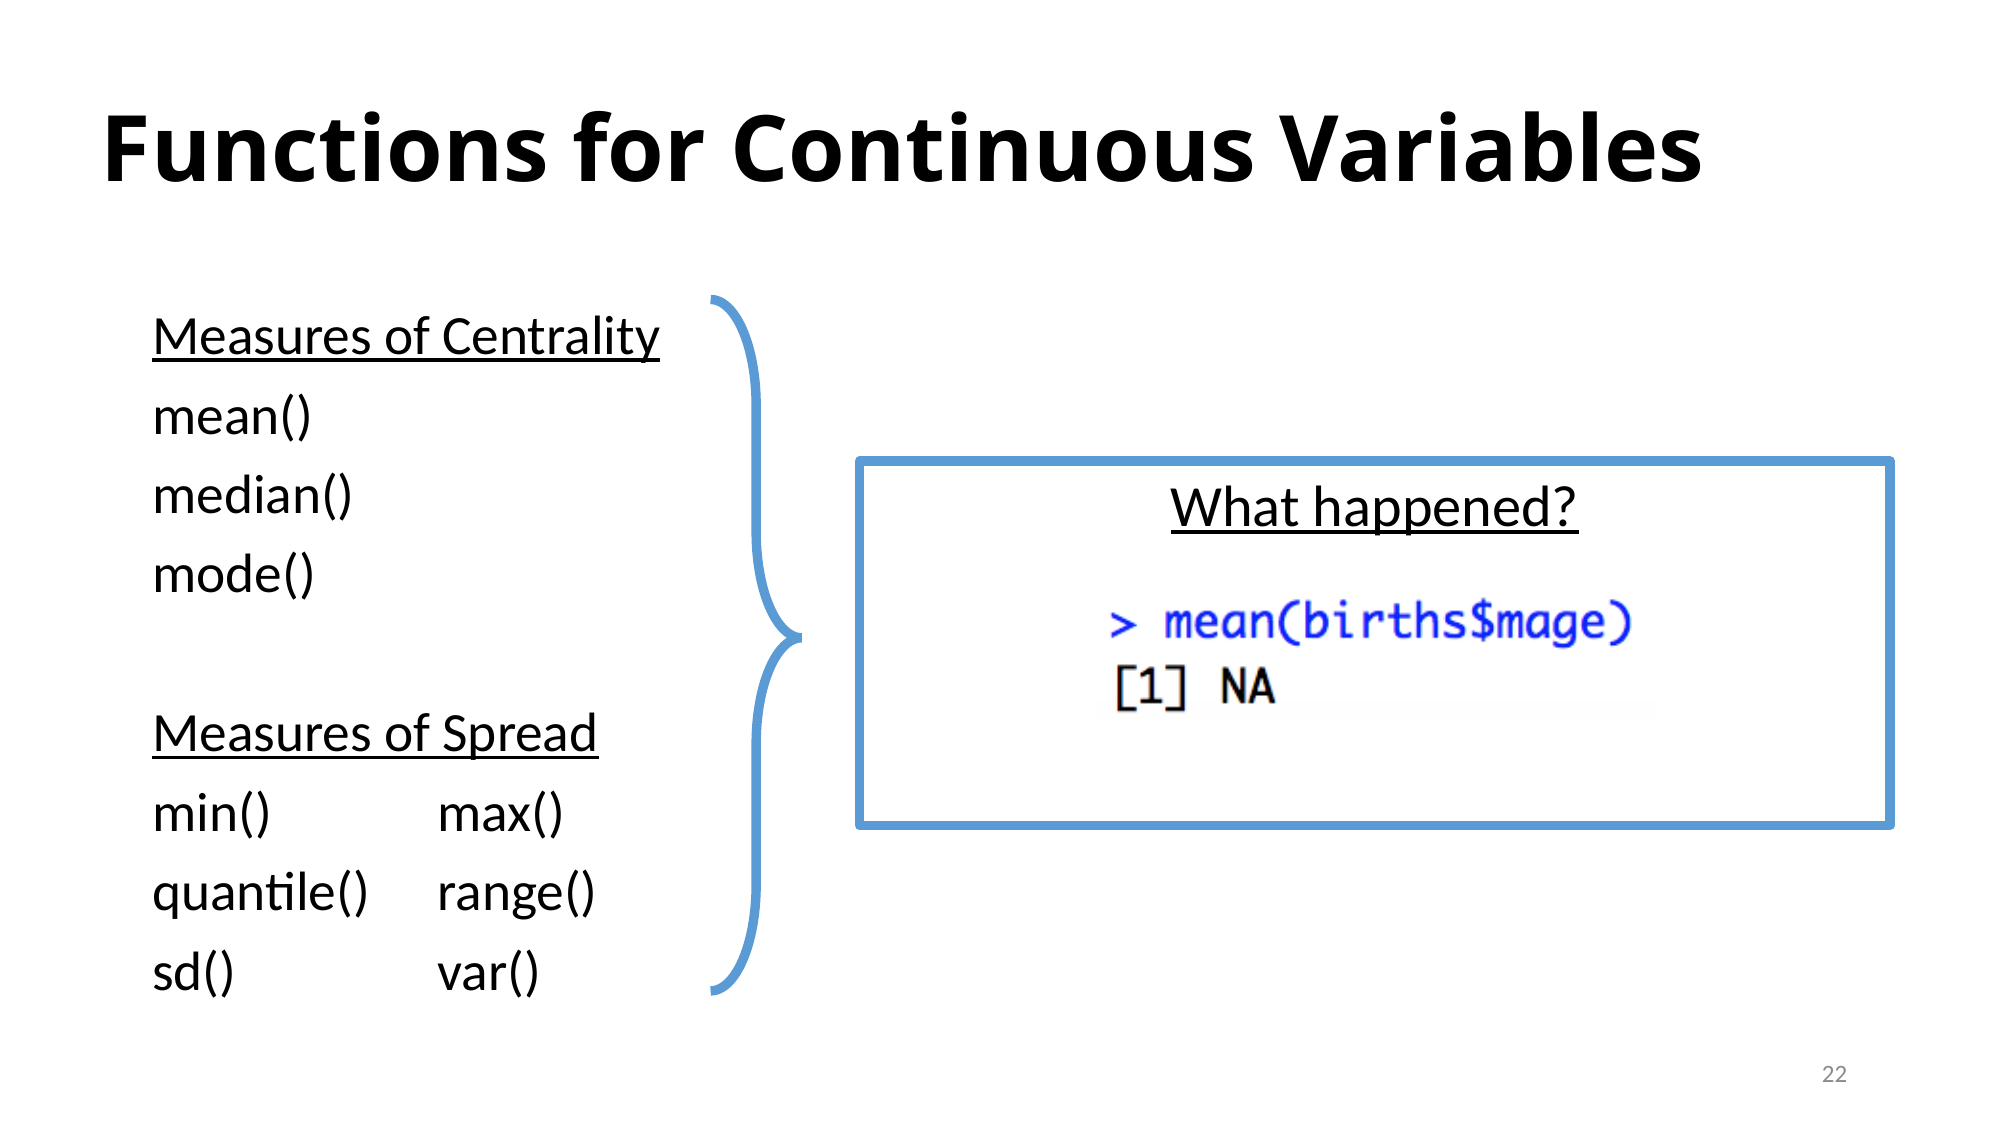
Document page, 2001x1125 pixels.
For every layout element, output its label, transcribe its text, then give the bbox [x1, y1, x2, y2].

text_box [710, 298, 802, 992]
list Measures of Centrality mean() median() mode() Measures of Spread min() max() quantile() range() sd() var() [137, 299, 1863, 1014]
slide_number 22 [1412, 1042, 1863, 1103]
title Functions for Continuous Variables [85, 42, 1911, 261]
text_box What happened? [859, 460, 1890, 826]
picture [1095, 596, 1655, 719]
